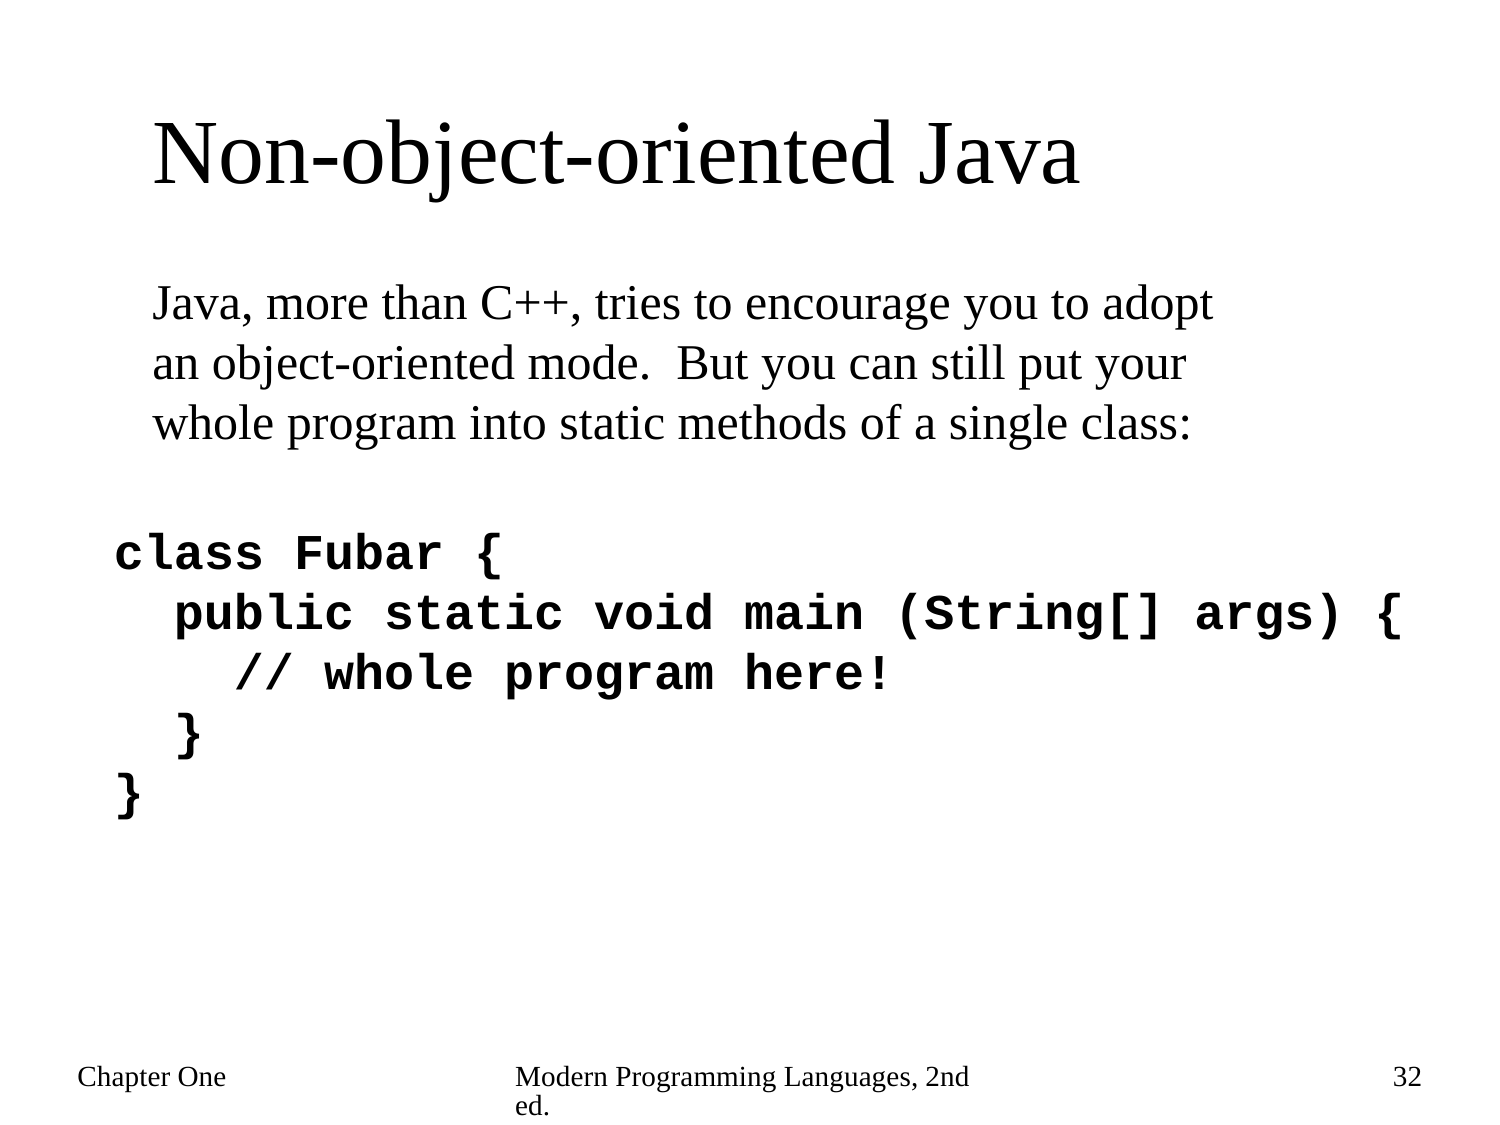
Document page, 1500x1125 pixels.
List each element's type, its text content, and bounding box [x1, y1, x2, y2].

footer Modern Programming Languages, 2nd ed. [499, 1036, 1001, 1113]
text_box Java, more than C++, tries to encourage you to adopt an object-oriented mode. But you can still put your whole program into static methods of a single class: [137, 262, 1288, 458]
text_box class Fubar { public static void main (String[] args) { // whole program here! } } [99, 512, 1419, 828]
slide_number 32 [1124, 1036, 1438, 1113]
slide_number Chapter One [62, 1036, 401, 1113]
title Non-object-oriented Java [137, 56, 1413, 238]
